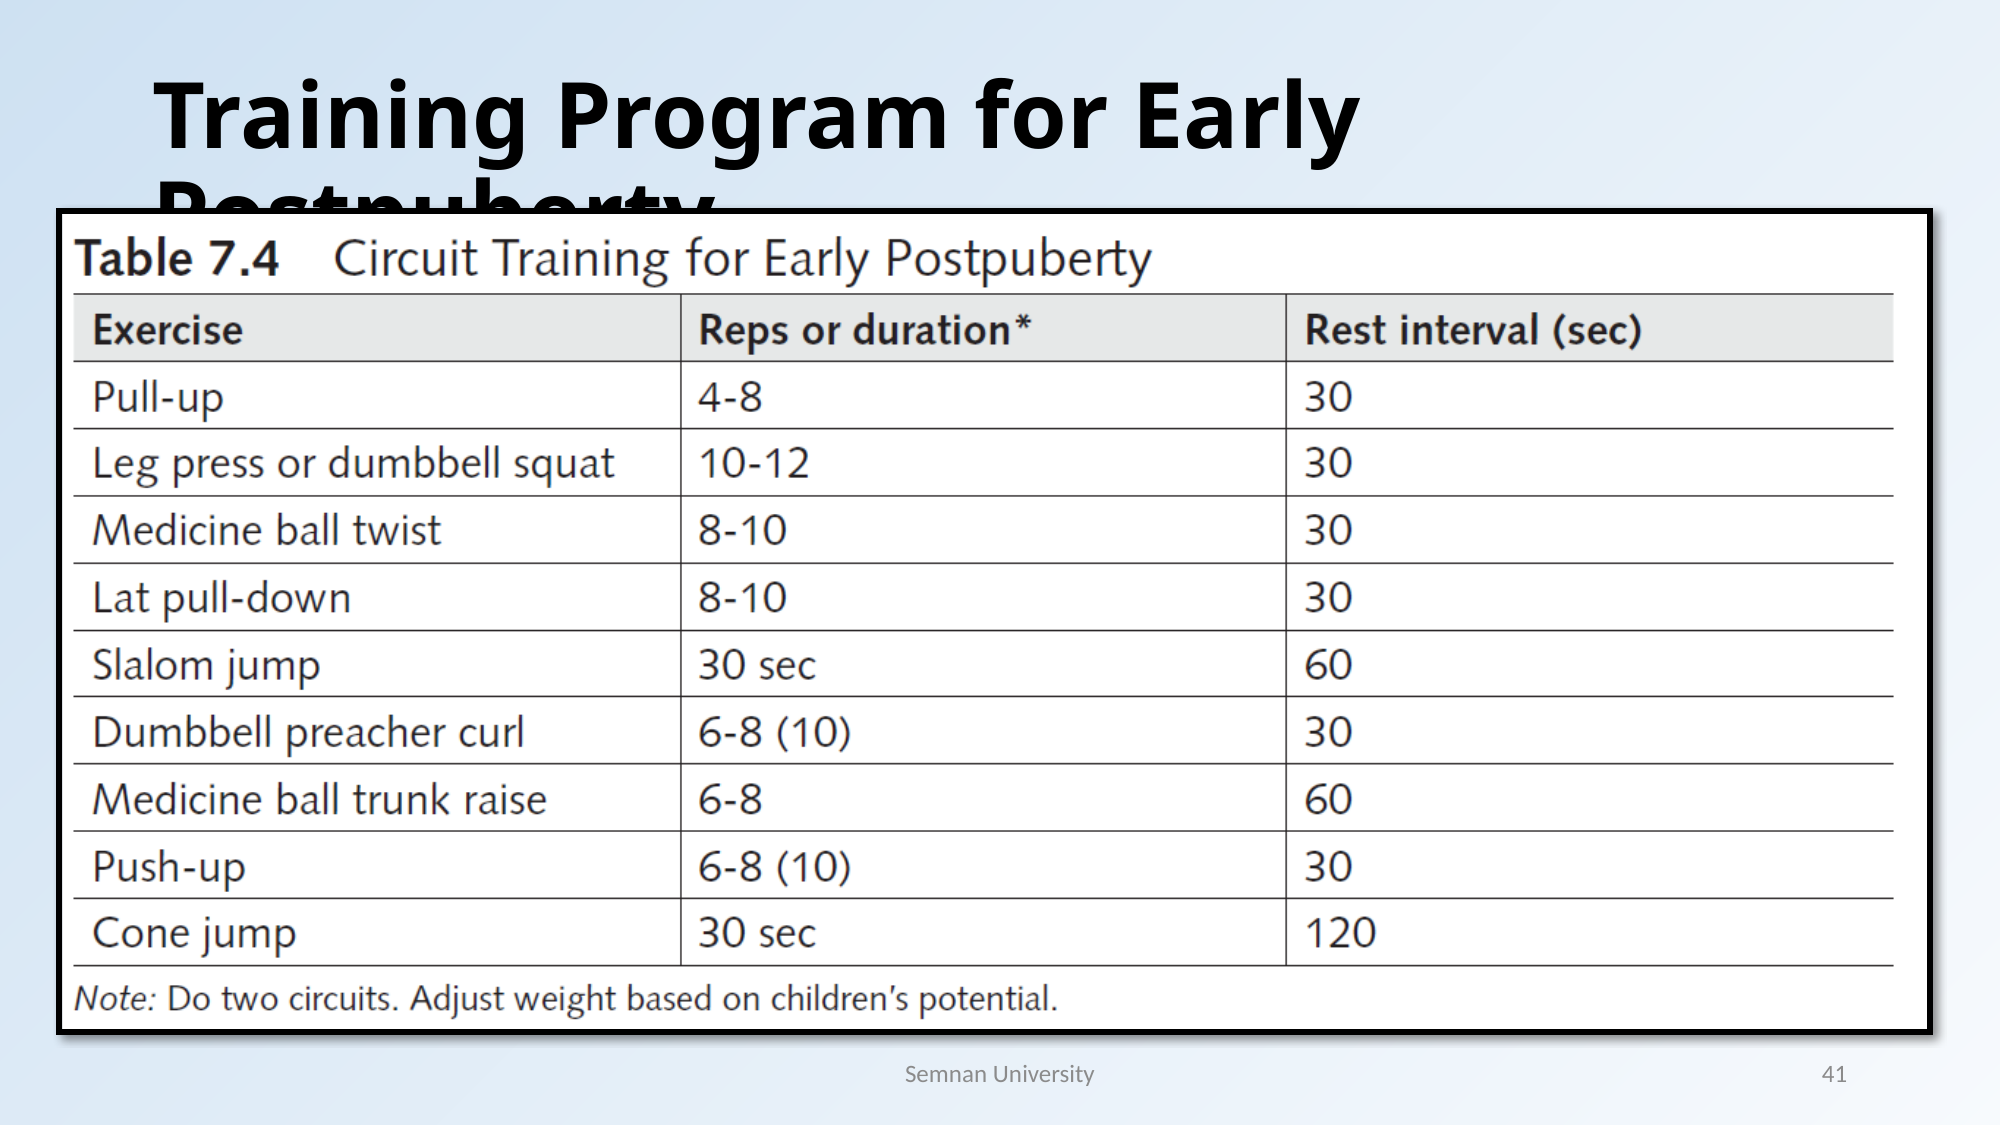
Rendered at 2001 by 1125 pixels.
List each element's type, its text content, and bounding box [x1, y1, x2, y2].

title Training Program for Early Postpuberty [137, 59, 1863, 205]
slide_number 41 [1412, 1042, 1863, 1103]
footer Semnan University [662, 1042, 1338, 1103]
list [62, 213, 1928, 1029]
